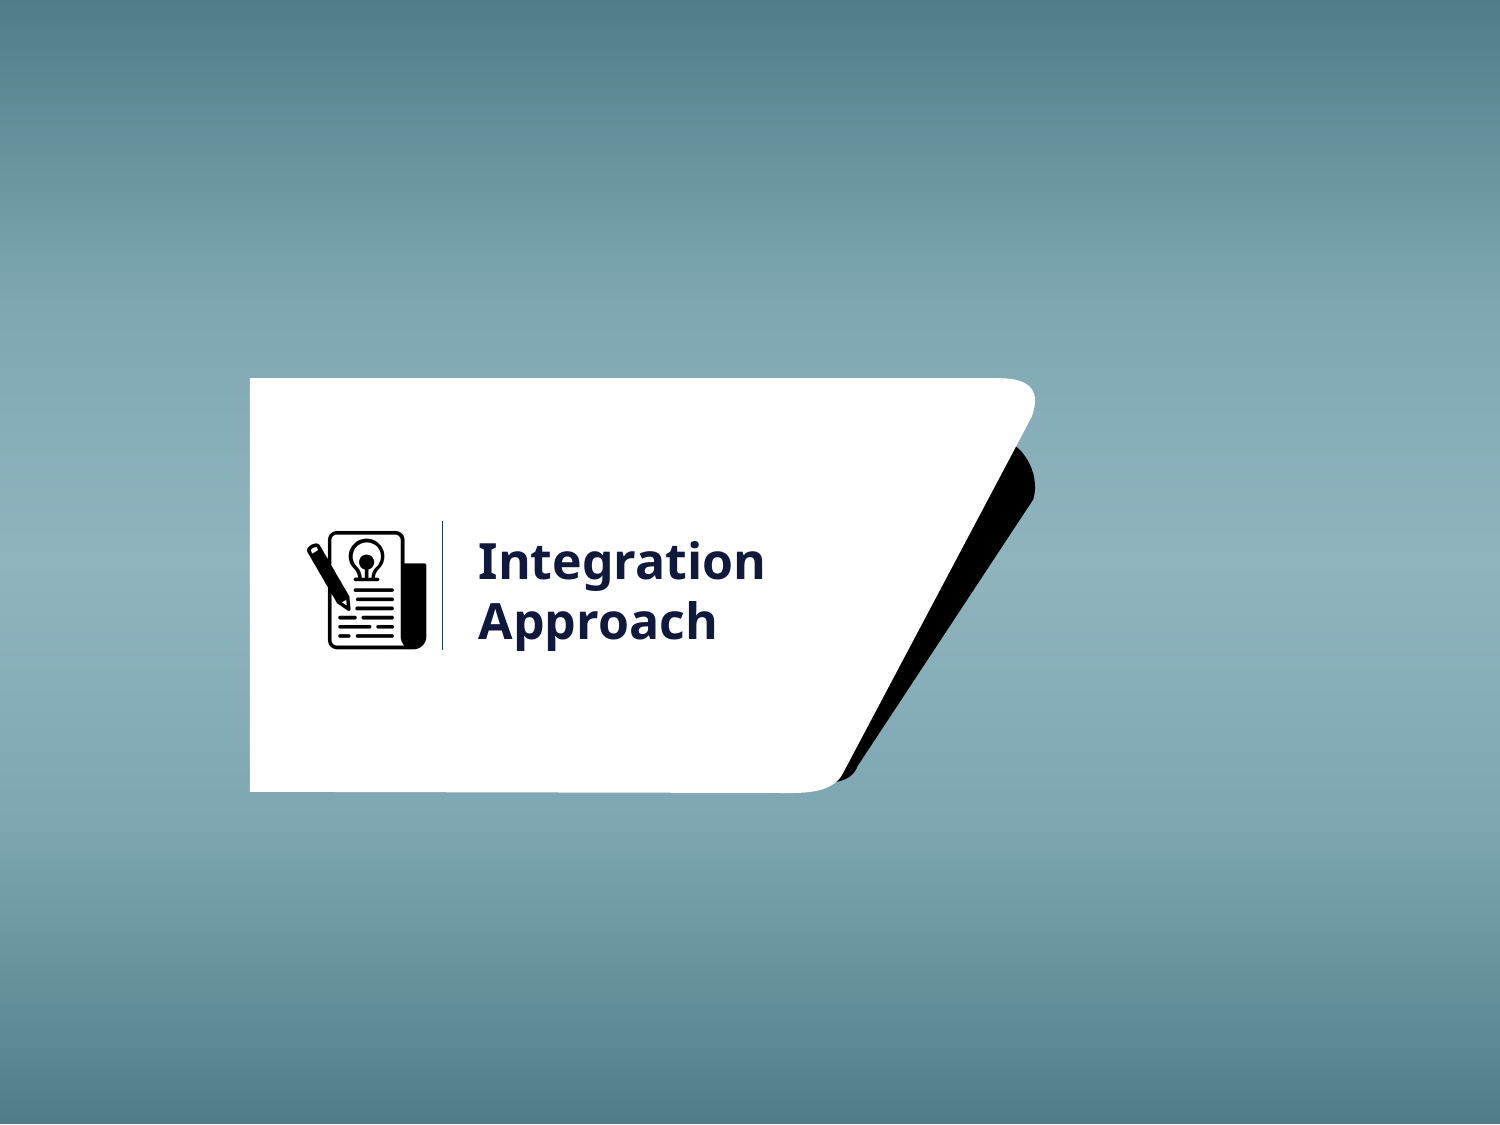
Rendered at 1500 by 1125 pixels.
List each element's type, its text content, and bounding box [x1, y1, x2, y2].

text_box [838, 446, 1037, 783]
picture [0, 0, 1500, 1125]
text_box [248, 377, 1037, 795]
text_box Integration Approach [464, 522, 864, 658]
